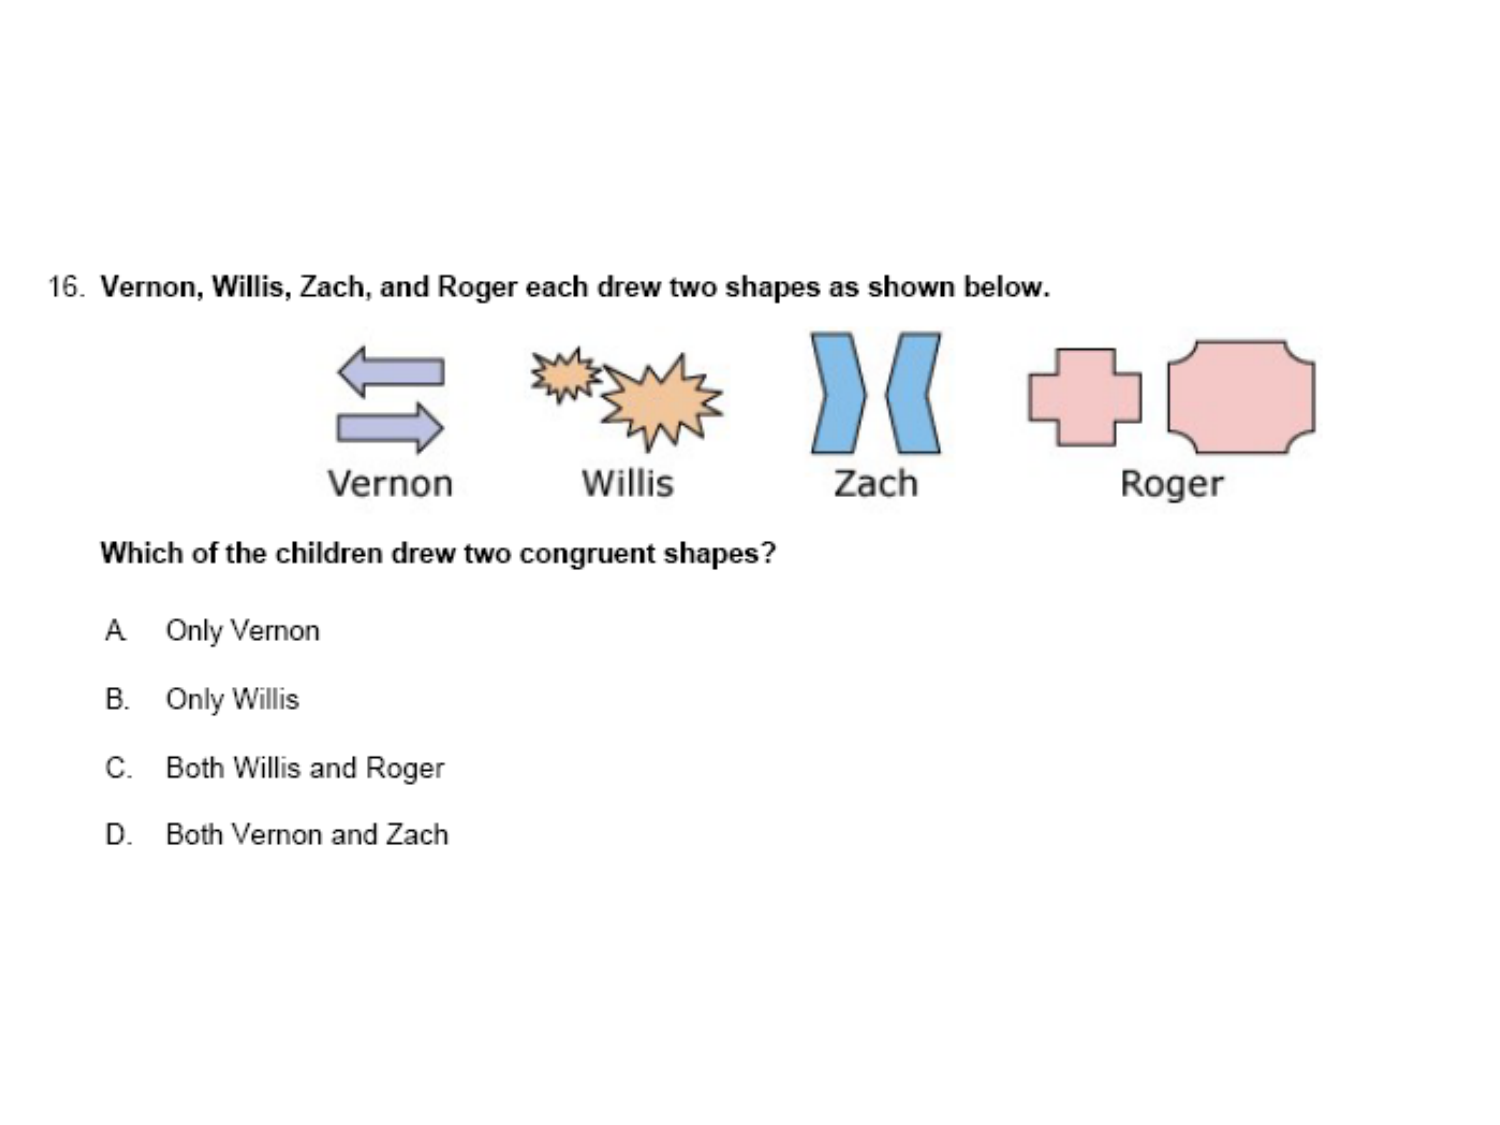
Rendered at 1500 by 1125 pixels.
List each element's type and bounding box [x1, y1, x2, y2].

picture [11, 237, 1489, 888]
